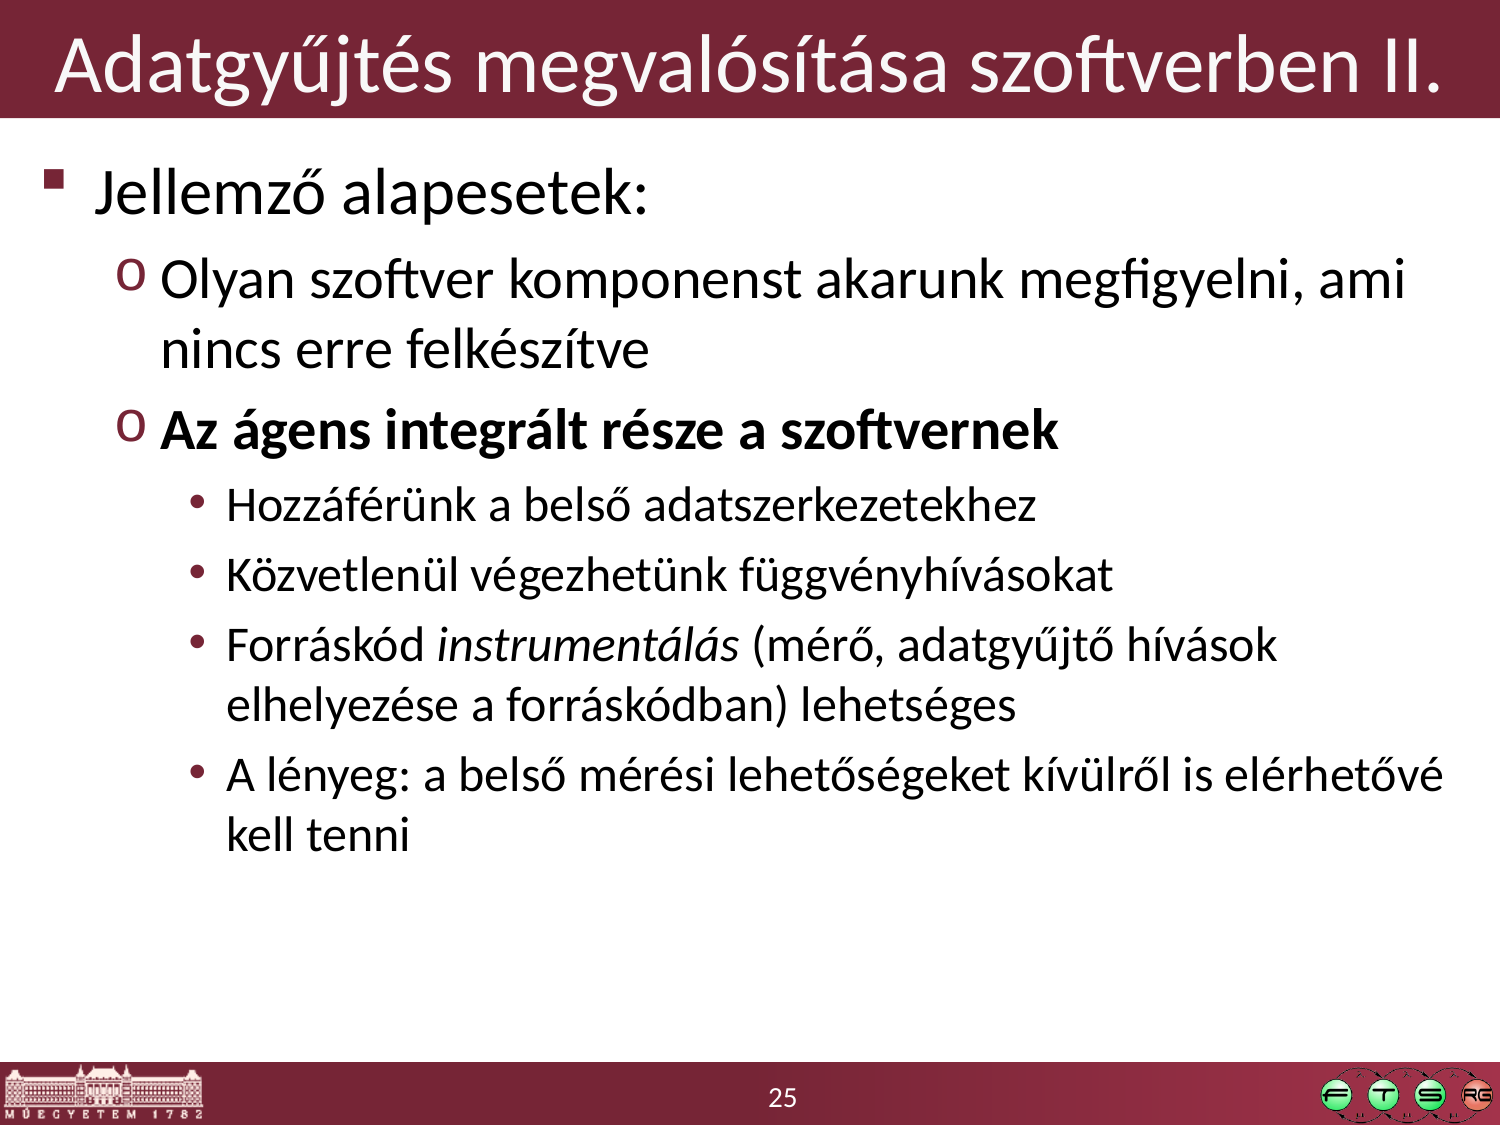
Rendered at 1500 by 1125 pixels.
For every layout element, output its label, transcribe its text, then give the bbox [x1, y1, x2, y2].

picture [1318, 1065, 1494, 1125]
title Adatgyűjtés megvalósítása szoftverben II. [0, 0, 1500, 119]
list Jellemző alapesetek: Olyan szoftver komponenst akarunk megfigyelni, ami nincs erre felkészítve Az ágens integrált része a szoftvernek Hozzáférünk a belső adatszerkezetekhez Közvetlenül végezhetünk függvényhívásokat Forráskód instrumentálás (mérő, adatgyűjtő hívások elhelyezése a forráskódban) lehetséges A lényeg: a belső mérési lehetőségeket kívülről is elérhetővé kell tenni [23, 140, 1477, 1048]
picture [0, 1063, 209, 1123]
